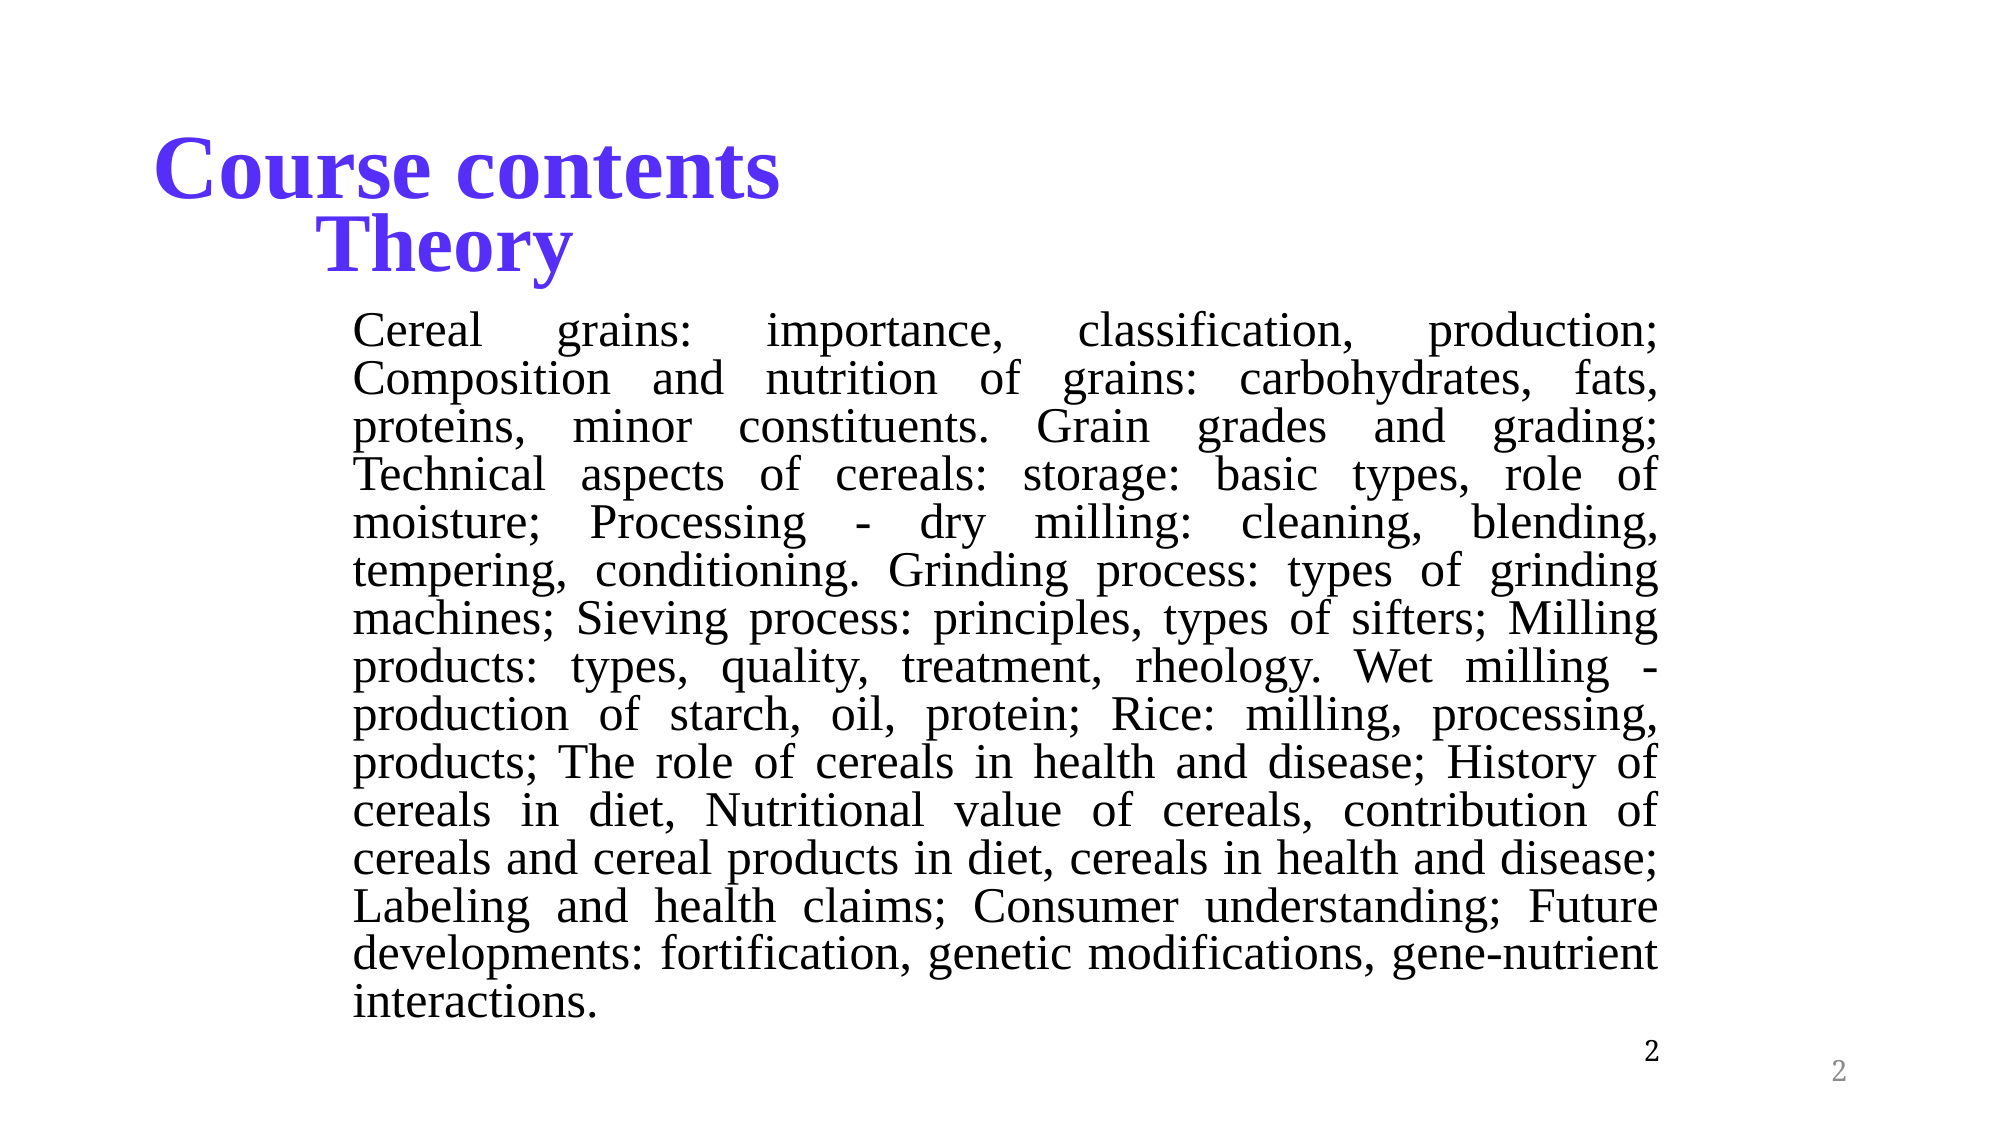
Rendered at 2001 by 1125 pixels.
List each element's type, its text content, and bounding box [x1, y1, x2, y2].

list Theory Cereal grains: importance, classification, production; Composition and nutrition of grains: carbohydrates, fats, proteins, minor constituents. Grain grades and grading; Technical aspects of cereals: storage: basic types, role of moisture; Processing - dry milling: cleaning, blending, tempering, conditioning. Grinding process: types of grinding machines; Sieving process: principles, types of sifters; Milling products: types, quality, treatment, rheology. Wet milling - production of starch, oil, protein; Rice: milling, processing, products; The role of cereals in health and disease; History of cereals in diet, Nutritional value of cereals, contribution of cereals and cereal products in diet, cereals in health and disease; Labeling and health claims; Consumer understanding; Future developments: fortification, genetic modifications, gene-nutrient interactions. [300, 200, 1675, 1100]
slide_number 2 [1675, 1042, 1863, 1103]
title Course contents [137, 59, 1863, 278]
text_box 2 [1325, 1024, 1675, 1103]
